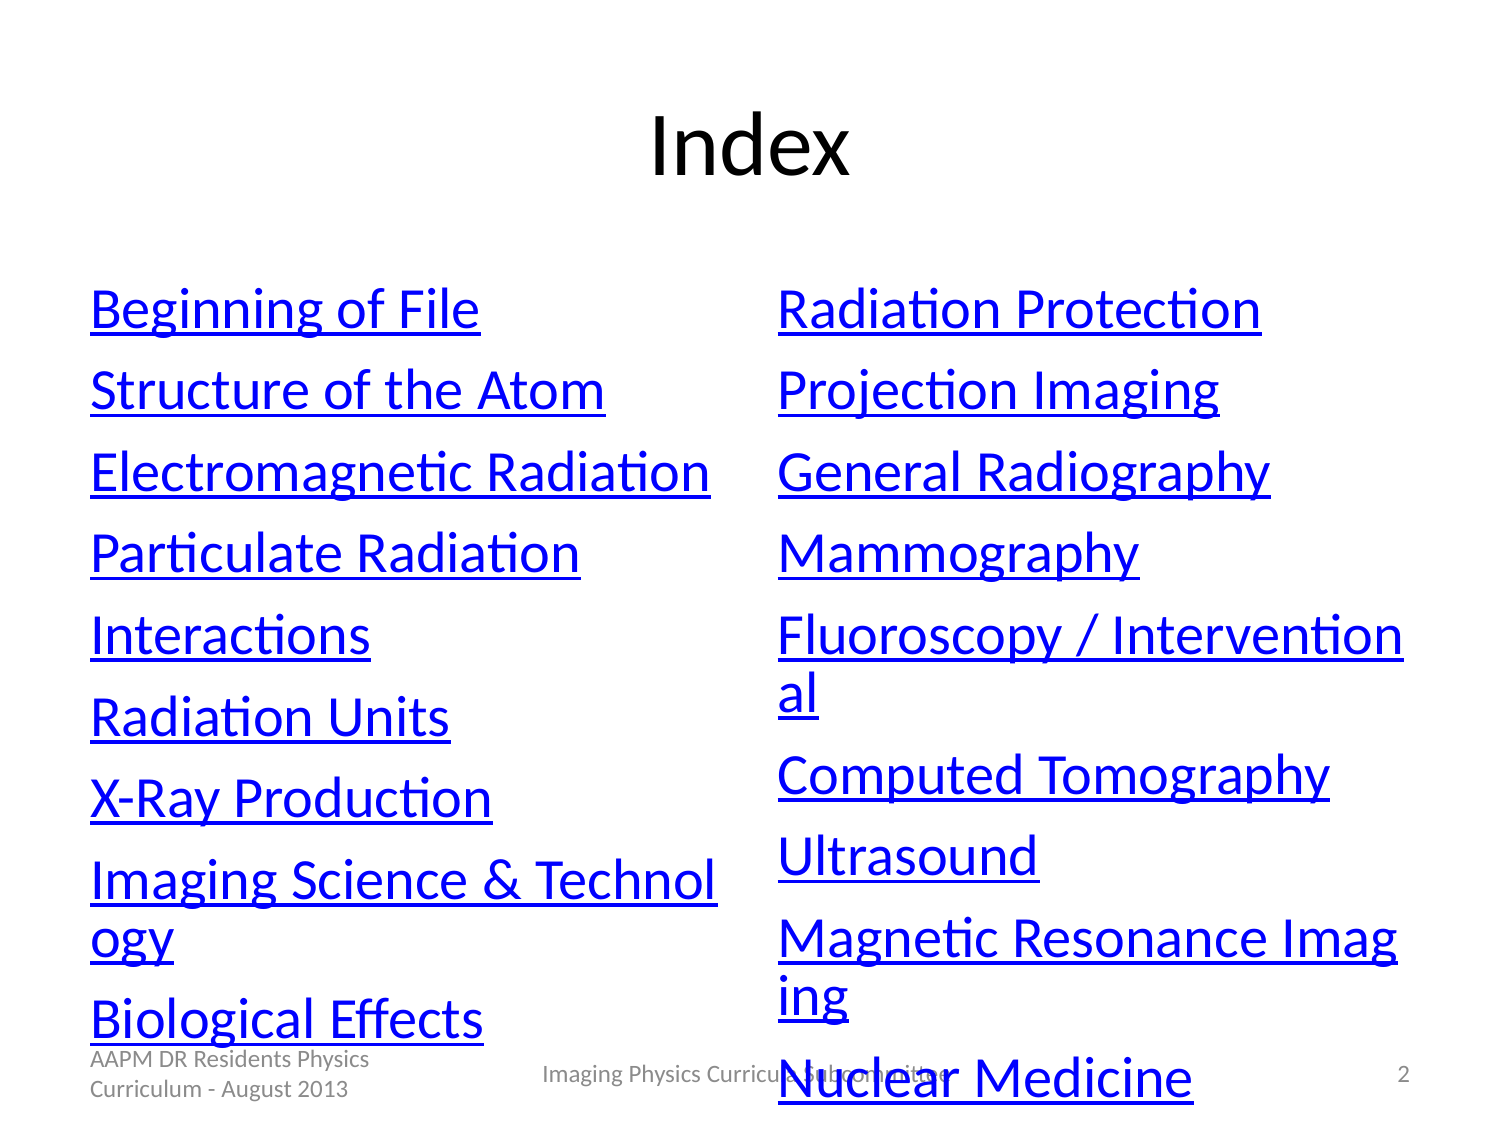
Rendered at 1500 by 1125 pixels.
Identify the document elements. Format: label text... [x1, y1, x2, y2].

footer Imaging Physics Curricula Subcommittee [512, 1042, 988, 1103]
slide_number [75, 1042, 425, 1103]
title Index [75, 45, 1425, 233]
slide_number 2 [1074, 1042, 1425, 1103]
list Radiation Protection Projection Imaging General Radiography Mammography Fluoroscopy / Interventional Computed Tomography Ultrasound Magnetic Resonance Imaging Nuclear Medicine [762, 262, 1425, 1005]
list Beginning of File Structure of the Atom Electromagnetic Radiation Particulate Radiation Interactions Radiation Units X-Ray Production Imaging Science & Technology Biological Effects [75, 262, 738, 1005]
